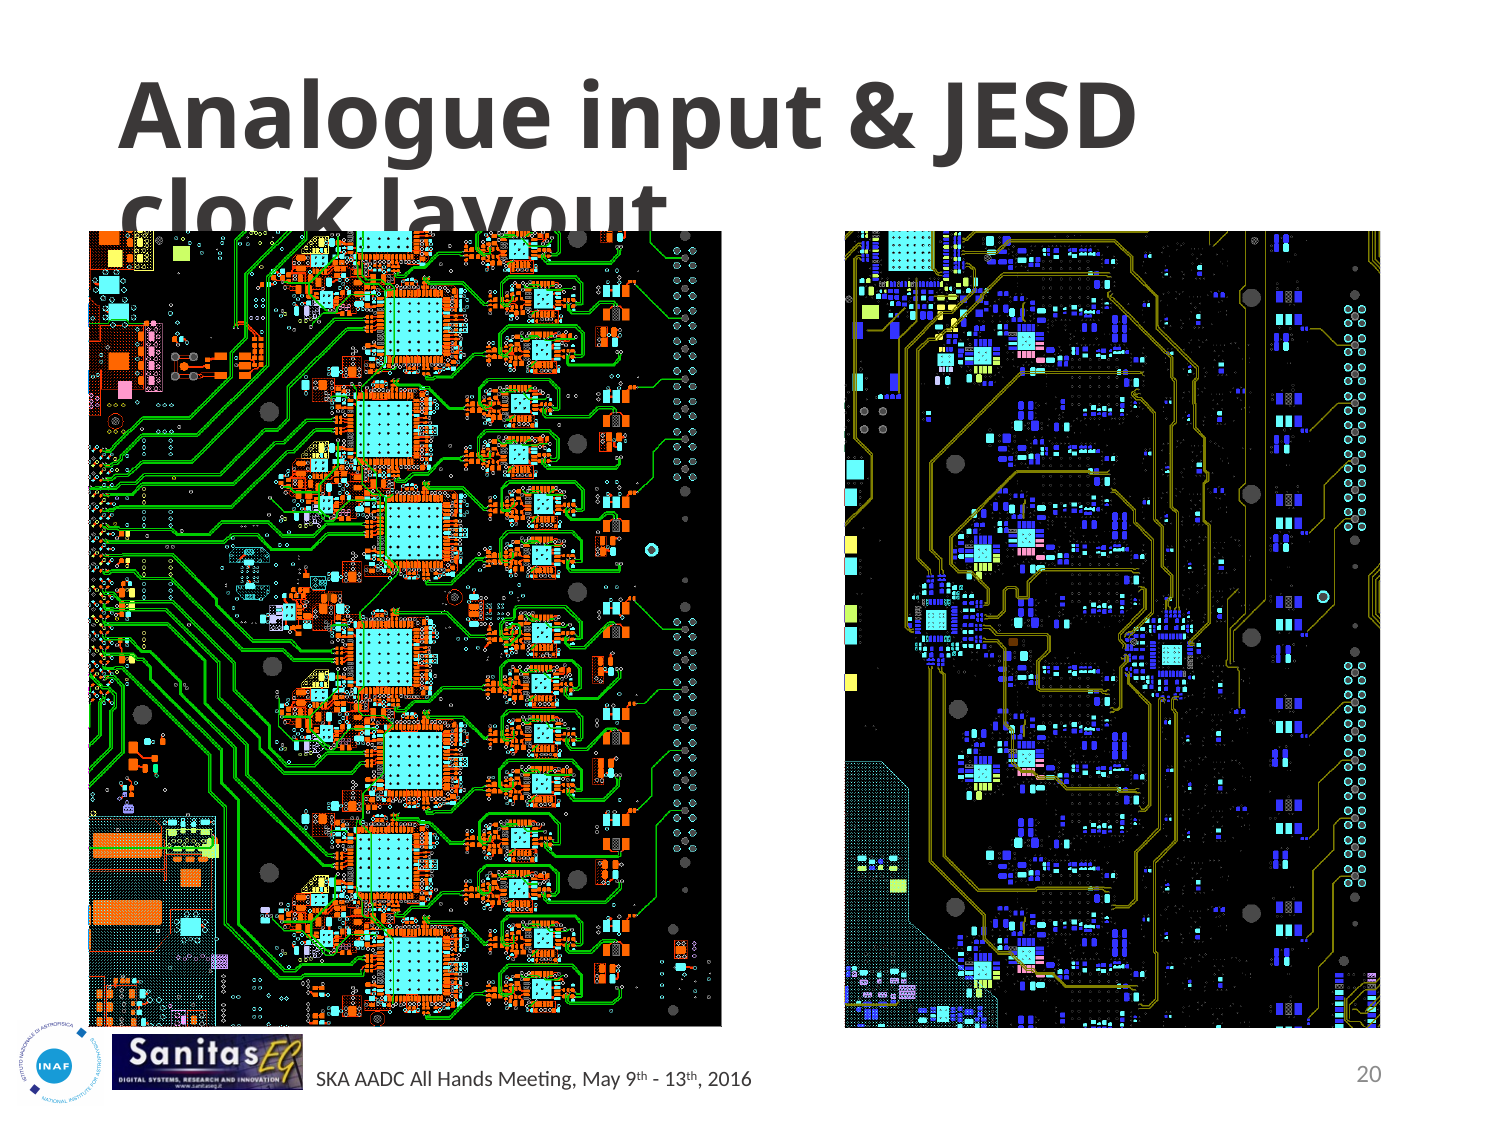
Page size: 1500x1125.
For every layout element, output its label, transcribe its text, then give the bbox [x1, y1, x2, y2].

title Analogue input & JESD clock layout [103, 59, 1397, 278]
slide_number 20 [1059, 1042, 1397, 1103]
picture [17, 231, 722, 1106]
picture [112, 1034, 303, 1090]
picture [844, 231, 1381, 1028]
